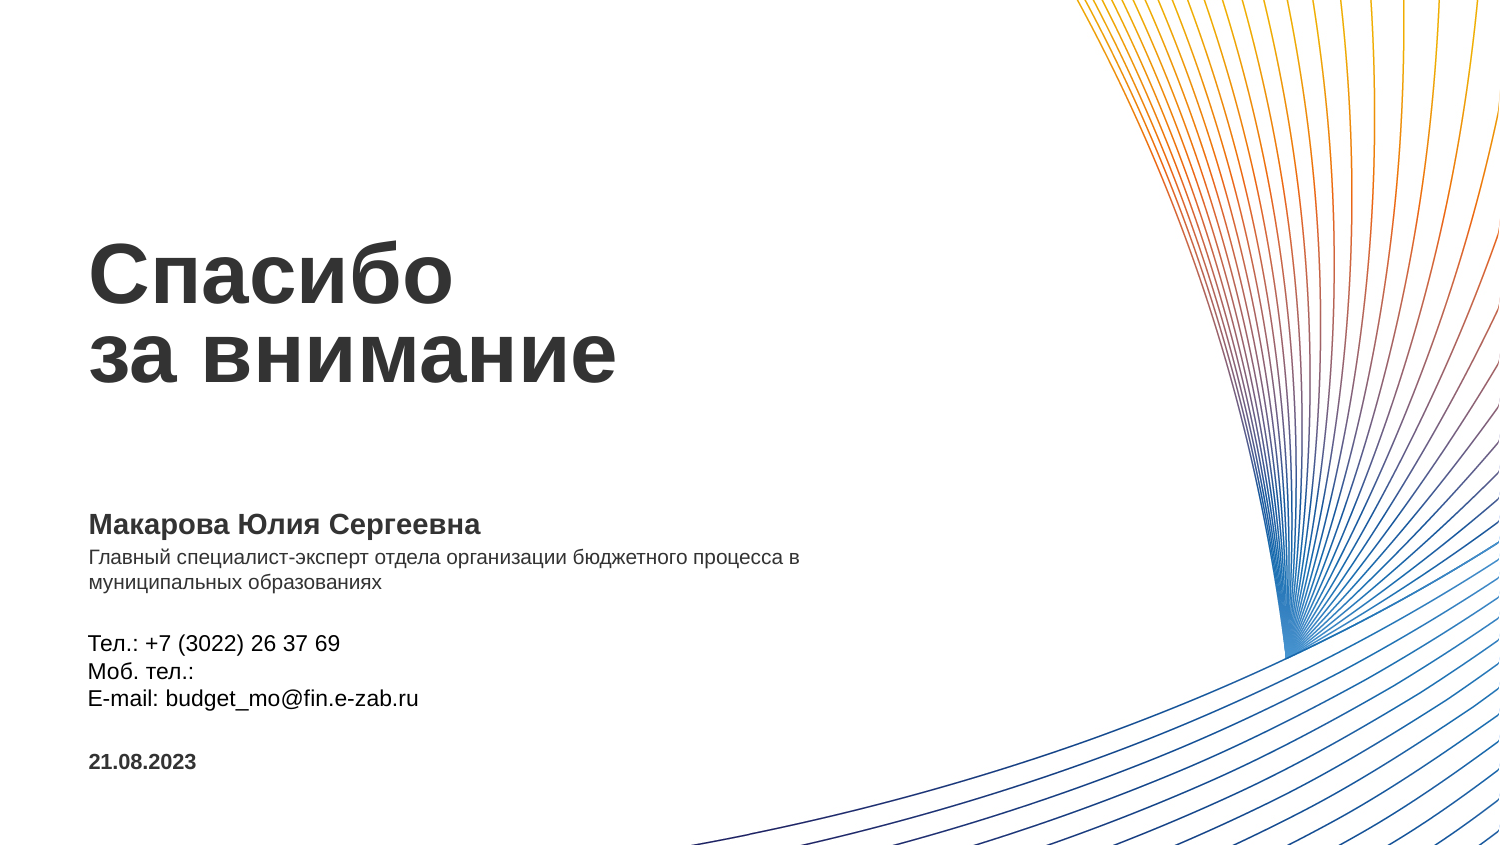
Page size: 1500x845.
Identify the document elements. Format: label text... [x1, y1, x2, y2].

picture [0, 0, 1500, 845]
list Спасибо за внимание [88, 242, 886, 452]
list Главный специалист-эксперт отдела организации бюджетного процесса в муниципальных образованиях [88, 543, 886, 581]
list Макарова Юлия Сергеевна [88, 505, 886, 543]
list 21.08.2023 [88, 736, 886, 774]
list Тел.: +7 (3022) 26 37 69 Моб. тел.: E-mail: budget_mo@fin.e-zab.ru [87, 592, 885, 748]
